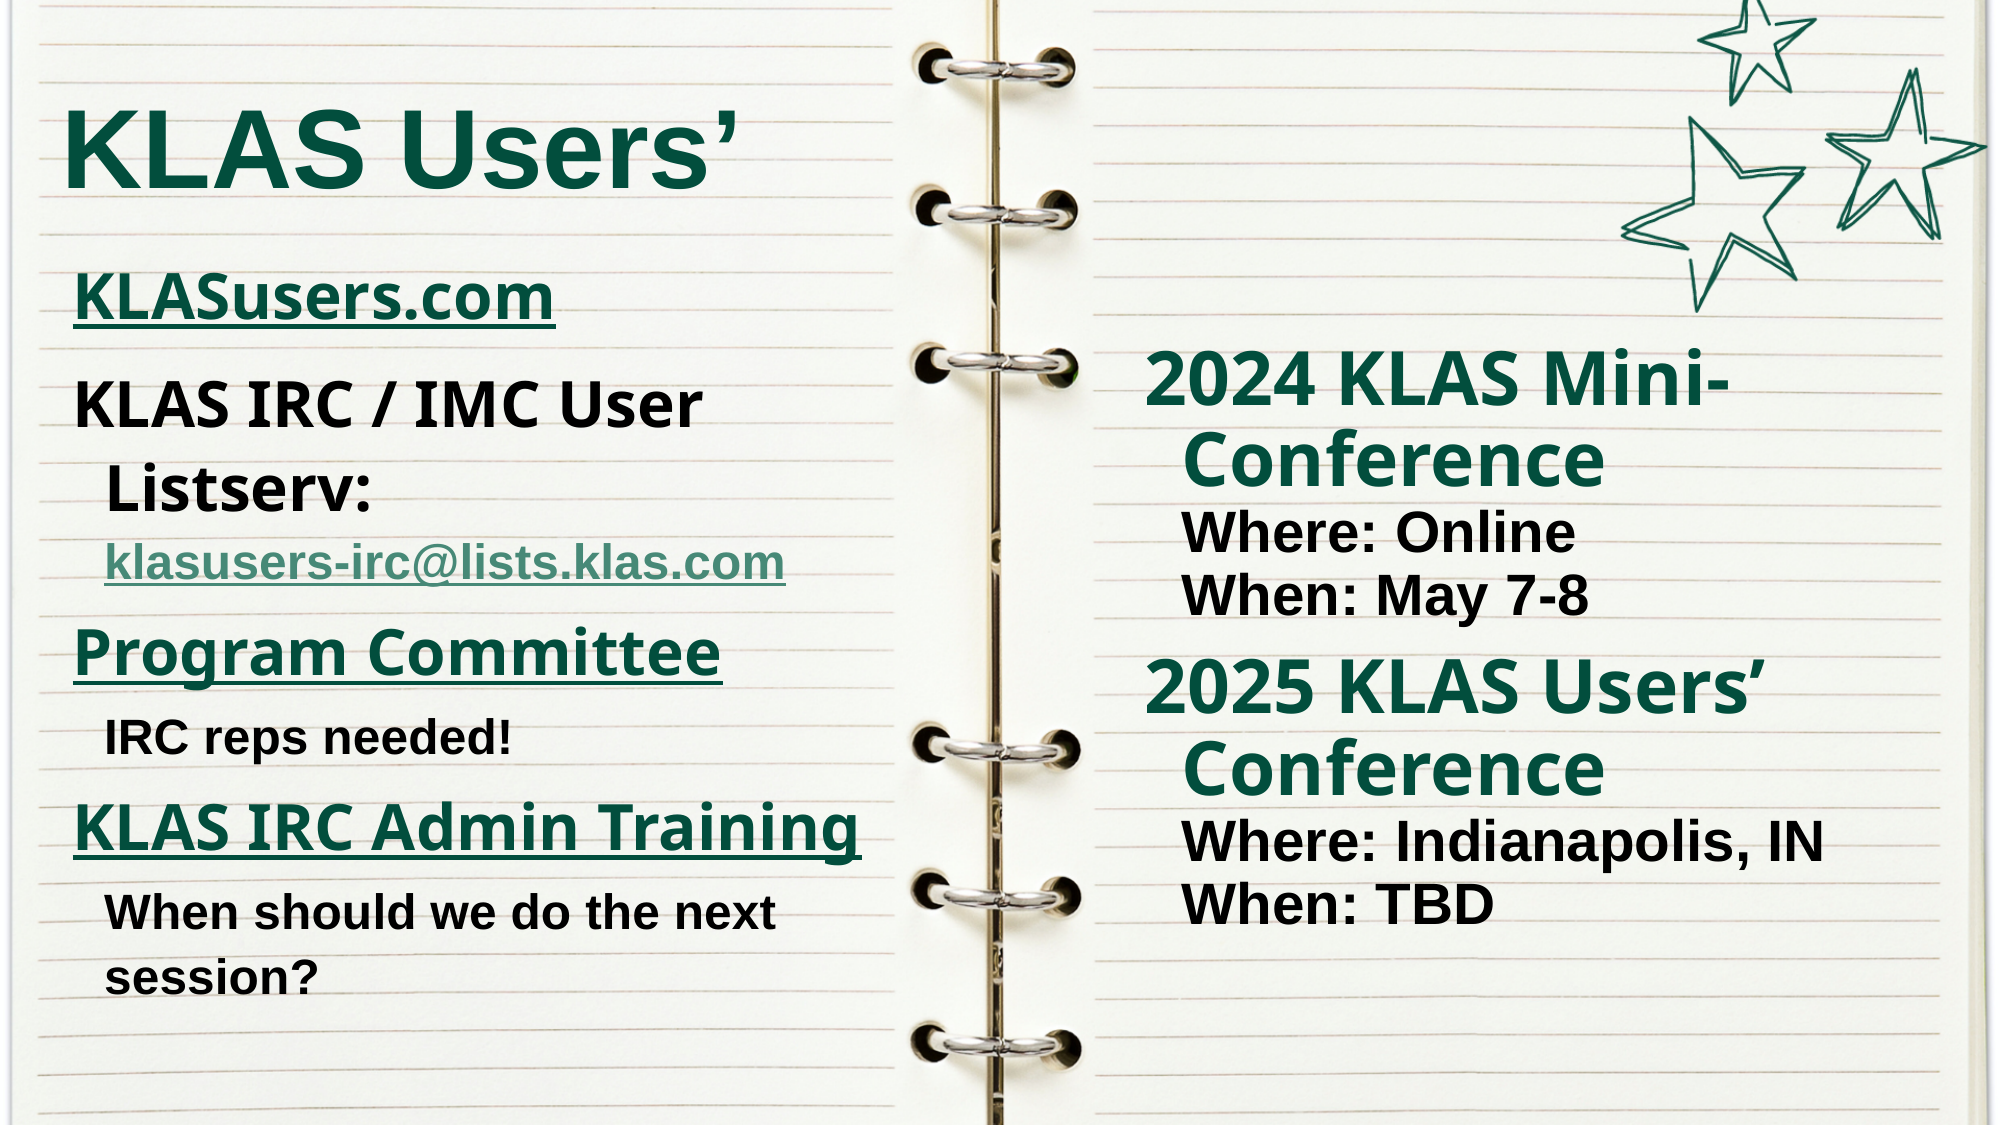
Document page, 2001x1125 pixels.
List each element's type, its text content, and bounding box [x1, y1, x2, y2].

list 2024 KLAS Mini-Conference Where: Online When: May 7-8 2025 KLAS Users’ Conference Where: Indianapolis, IN When: TBD [1091, 333, 1919, 1082]
picture [0, 0, 2000, 1125]
list KLASusers.com KLAS IRC / IMC User Listserv: klasusers-irc@lists.klas.com Program Committee IRC reps needed! KLAS IRC Admin Training When should we do the next session? [25, 239, 909, 1082]
title KLAS Users’ [46, 43, 1942, 261]
